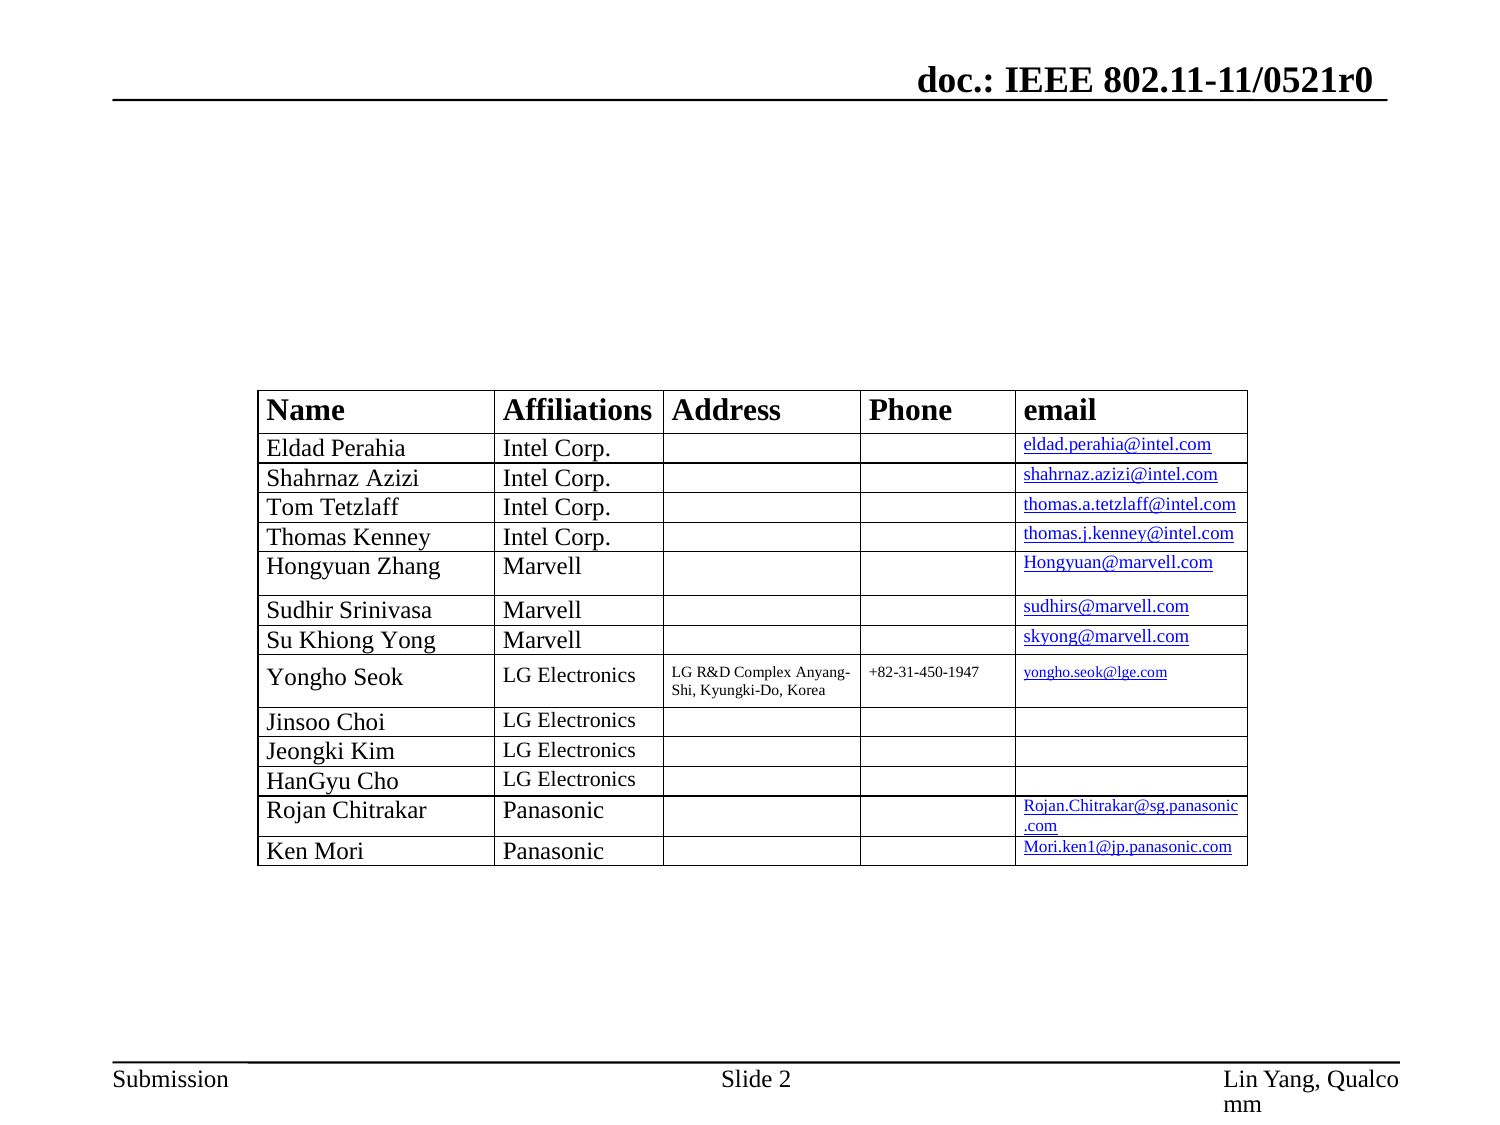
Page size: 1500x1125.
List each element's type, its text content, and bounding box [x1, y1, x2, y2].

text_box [223, 347, 1317, 972]
footer Lin Yang, Qualcomm [1223, 1062, 1402, 1093]
slide_number Slide 2 [712, 1062, 800, 1093]
